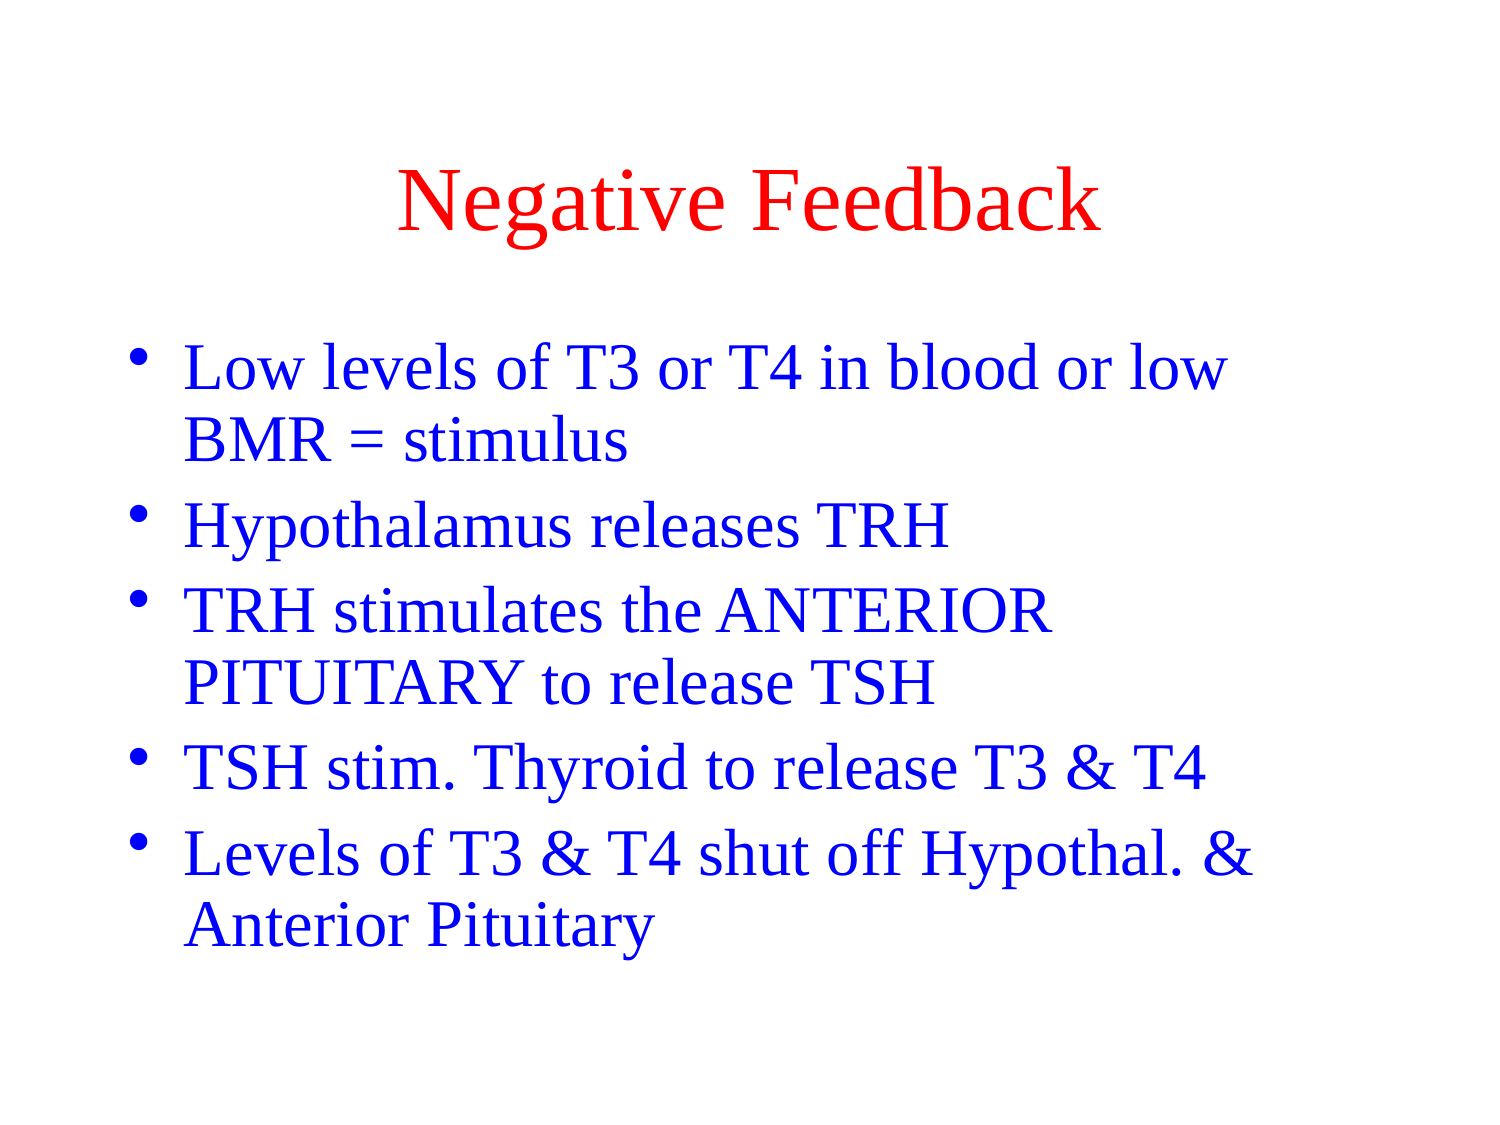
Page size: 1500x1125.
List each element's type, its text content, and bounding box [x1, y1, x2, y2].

list Low levels of T3 or T4 in blood or low BMR = stimulus Hypothalamus releases TRH TRH stimulates the ANTERIOR PITUITARY to release TSH TSH stim. Thyroid to release T3 & T4 Levels of T3 & T4 shut off Hypothal. & Anterior Pituitary [112, 324, 1388, 1000]
title Negative Feedback [112, 99, 1388, 288]
